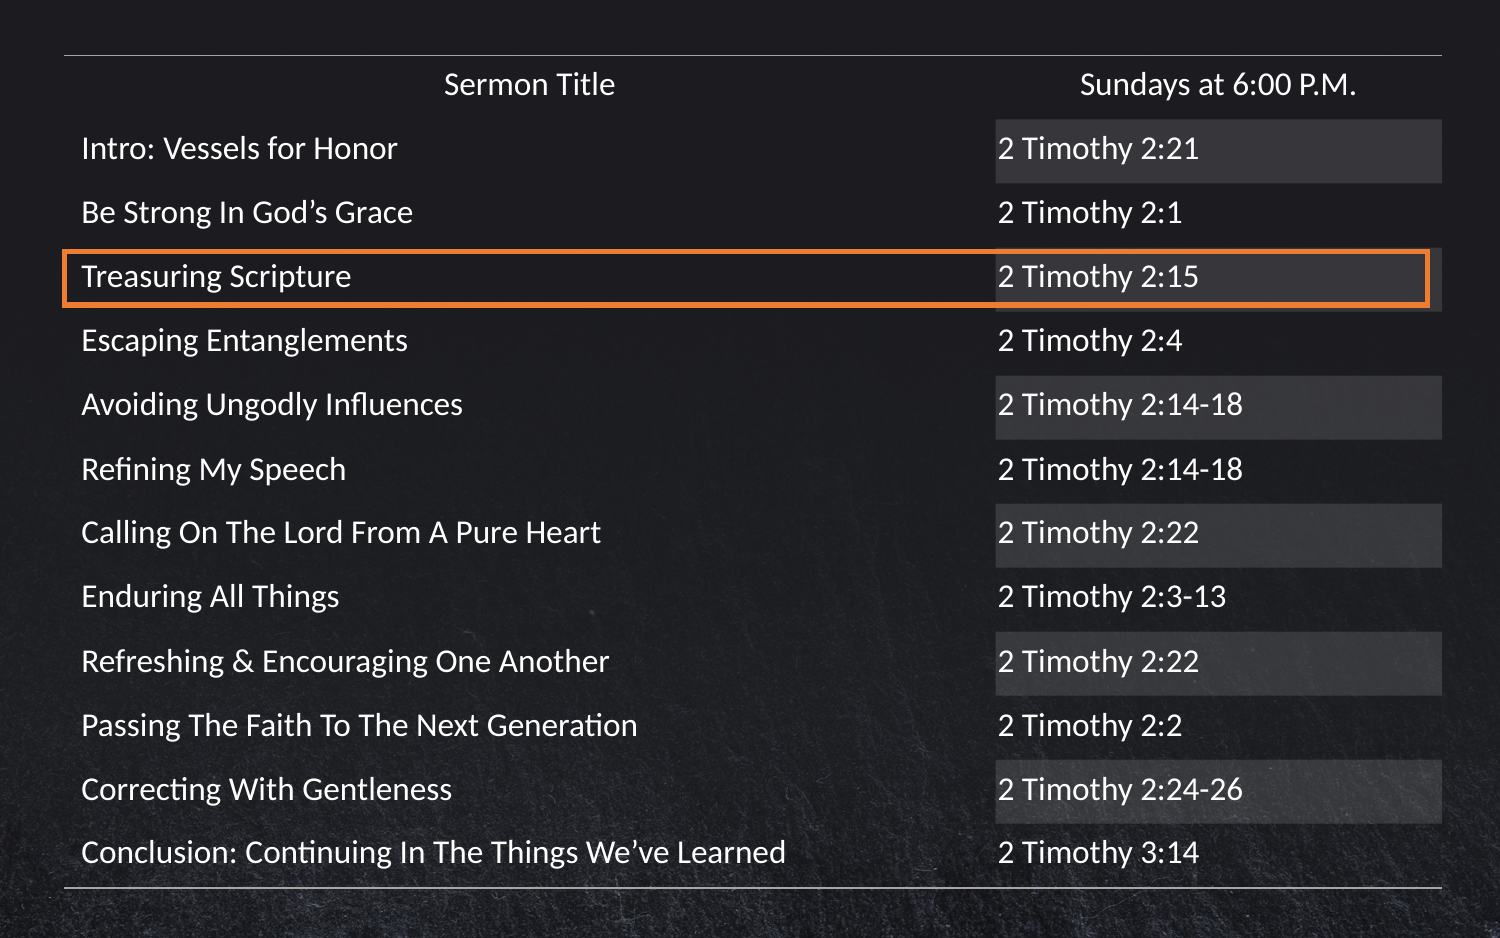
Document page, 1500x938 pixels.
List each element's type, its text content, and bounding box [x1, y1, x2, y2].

table_cell Enduring All Things [64, 568, 996, 632]
table_cell 2 Timothy 2:2 [996, 696, 1442, 760]
table_cell Intro: Vessels for Honor [64, 119, 996, 183]
table_cell Calling On The Lord From A Pure Heart [64, 504, 996, 568]
table_cell 2 Timothy 2:15 [996, 248, 1442, 312]
table_cell 2 Timothy 2:14-18 [996, 440, 1442, 504]
table_cell 2 Timothy 2:22 [996, 632, 1442, 696]
table_cell Passing The Faith To The Next Generation [64, 696, 996, 760]
table_cell 2 Timothy 2:4 [996, 312, 1442, 376]
table_cell 2 Timothy 2:24-26 [996, 760, 1442, 824]
text_box [63, 250, 1429, 306]
table_cell 2 Timothy 2:22 [996, 504, 1442, 568]
table_cell Refreshing & Encouraging One Another [64, 632, 996, 696]
table_cell 2 Timothy 2:21 [996, 119, 1442, 183]
table_cell Correcting With Gentleness [64, 760, 996, 824]
table_cell 2 Timothy 2:3-13 [996, 568, 1442, 632]
table_cell 2 Timothy 2:1 [996, 183, 1442, 248]
table_cell Escaping Entanglements [64, 312, 996, 376]
table_cell 2 Timothy 2:14-18 [996, 376, 1442, 440]
table_cell Avoiding Ungodly Influences [64, 376, 996, 440]
table_cell Treasuring Scripture [64, 306, 996, 312]
table_header Sermon Title [64, 56, 996, 119]
table_cell Be Strong In God’s Grace [64, 183, 996, 248]
table_cell 2 Timothy 3:14 [996, 824, 1442, 887]
picture [0, 0, 1500, 938]
table_cell Conclusion: Continuing In The Things We’ve Learned [64, 824, 996, 887]
table_cell Refining My Speech [64, 440, 996, 504]
table_header Sundays at 6:00 P.M. [996, 56, 1442, 119]
